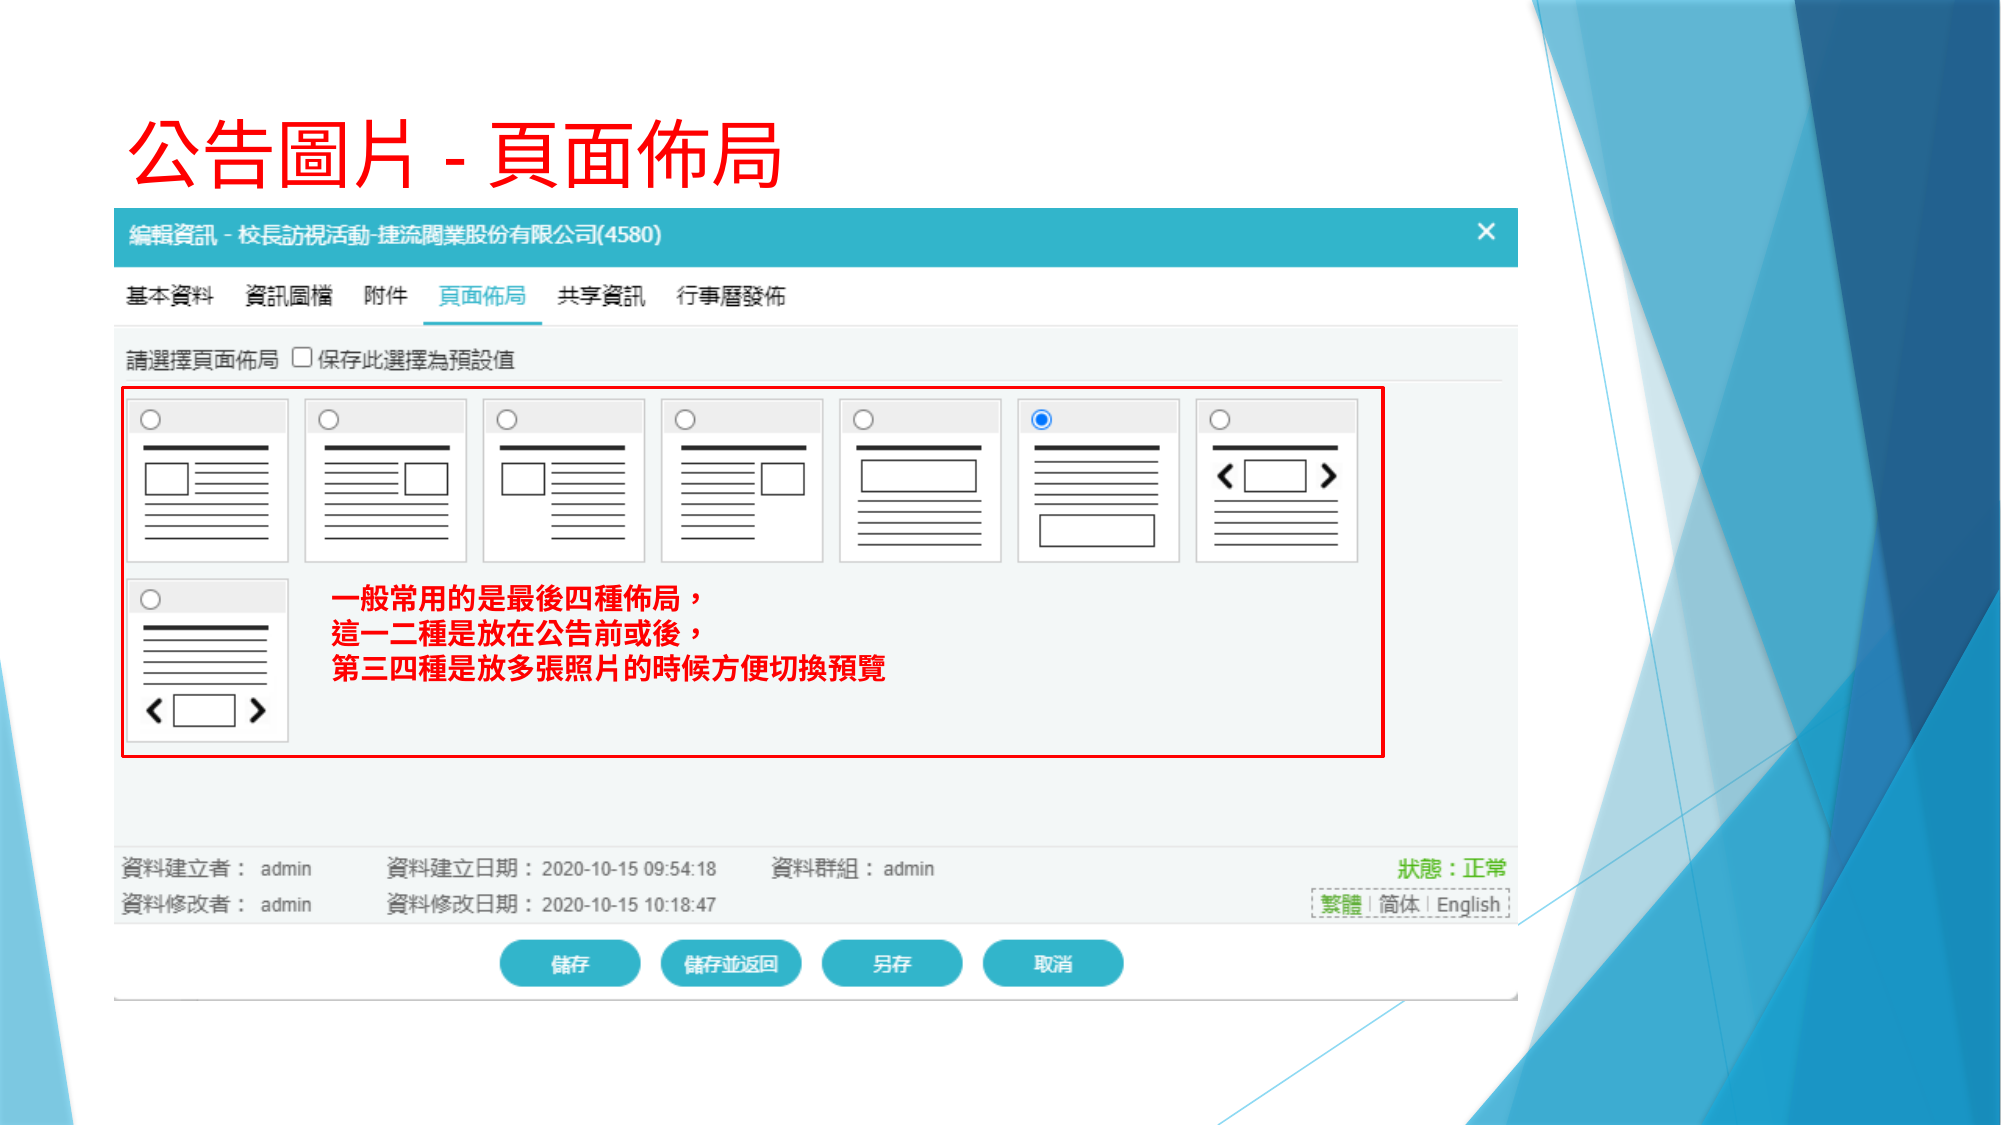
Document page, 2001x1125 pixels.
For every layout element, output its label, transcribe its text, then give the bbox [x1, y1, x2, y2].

picture [114, 207, 1519, 1002]
title 公告圖片-頁面佈局 [111, 99, 1522, 210]
